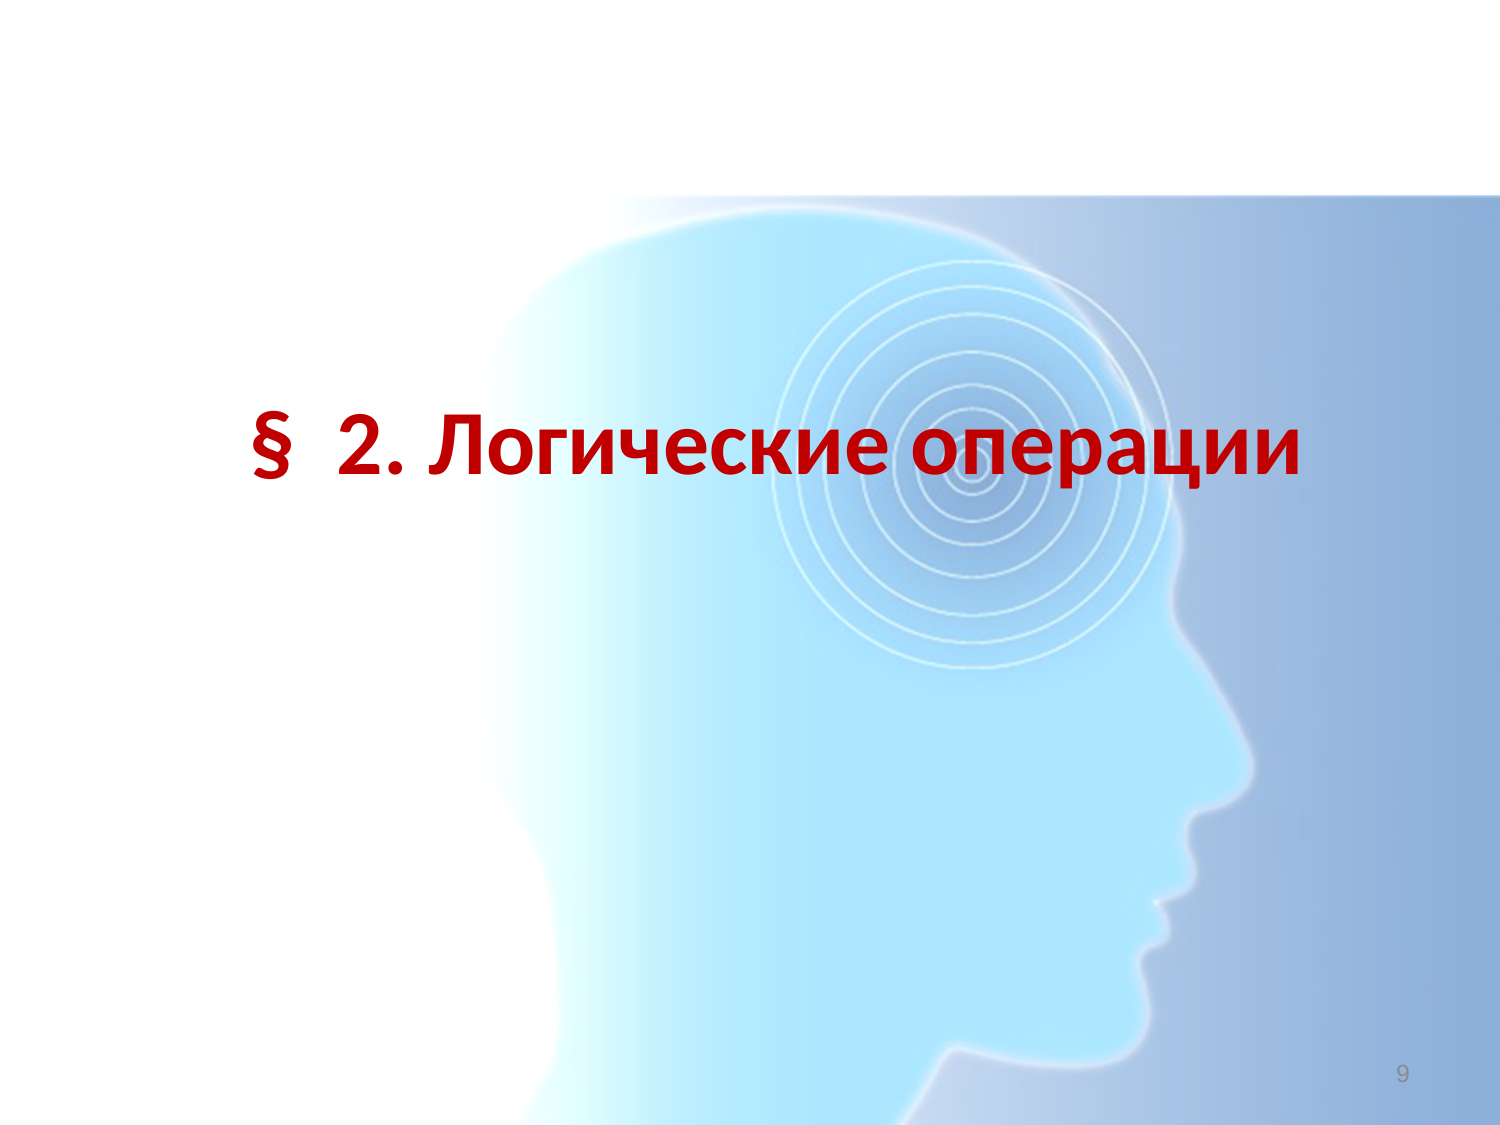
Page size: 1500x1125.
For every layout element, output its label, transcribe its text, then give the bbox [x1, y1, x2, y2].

slide_number 9 [1074, 1042, 1425, 1103]
picture [0, 0, 1500, 1125]
subtitle § 2. Логические операции [90, 396, 1464, 626]
